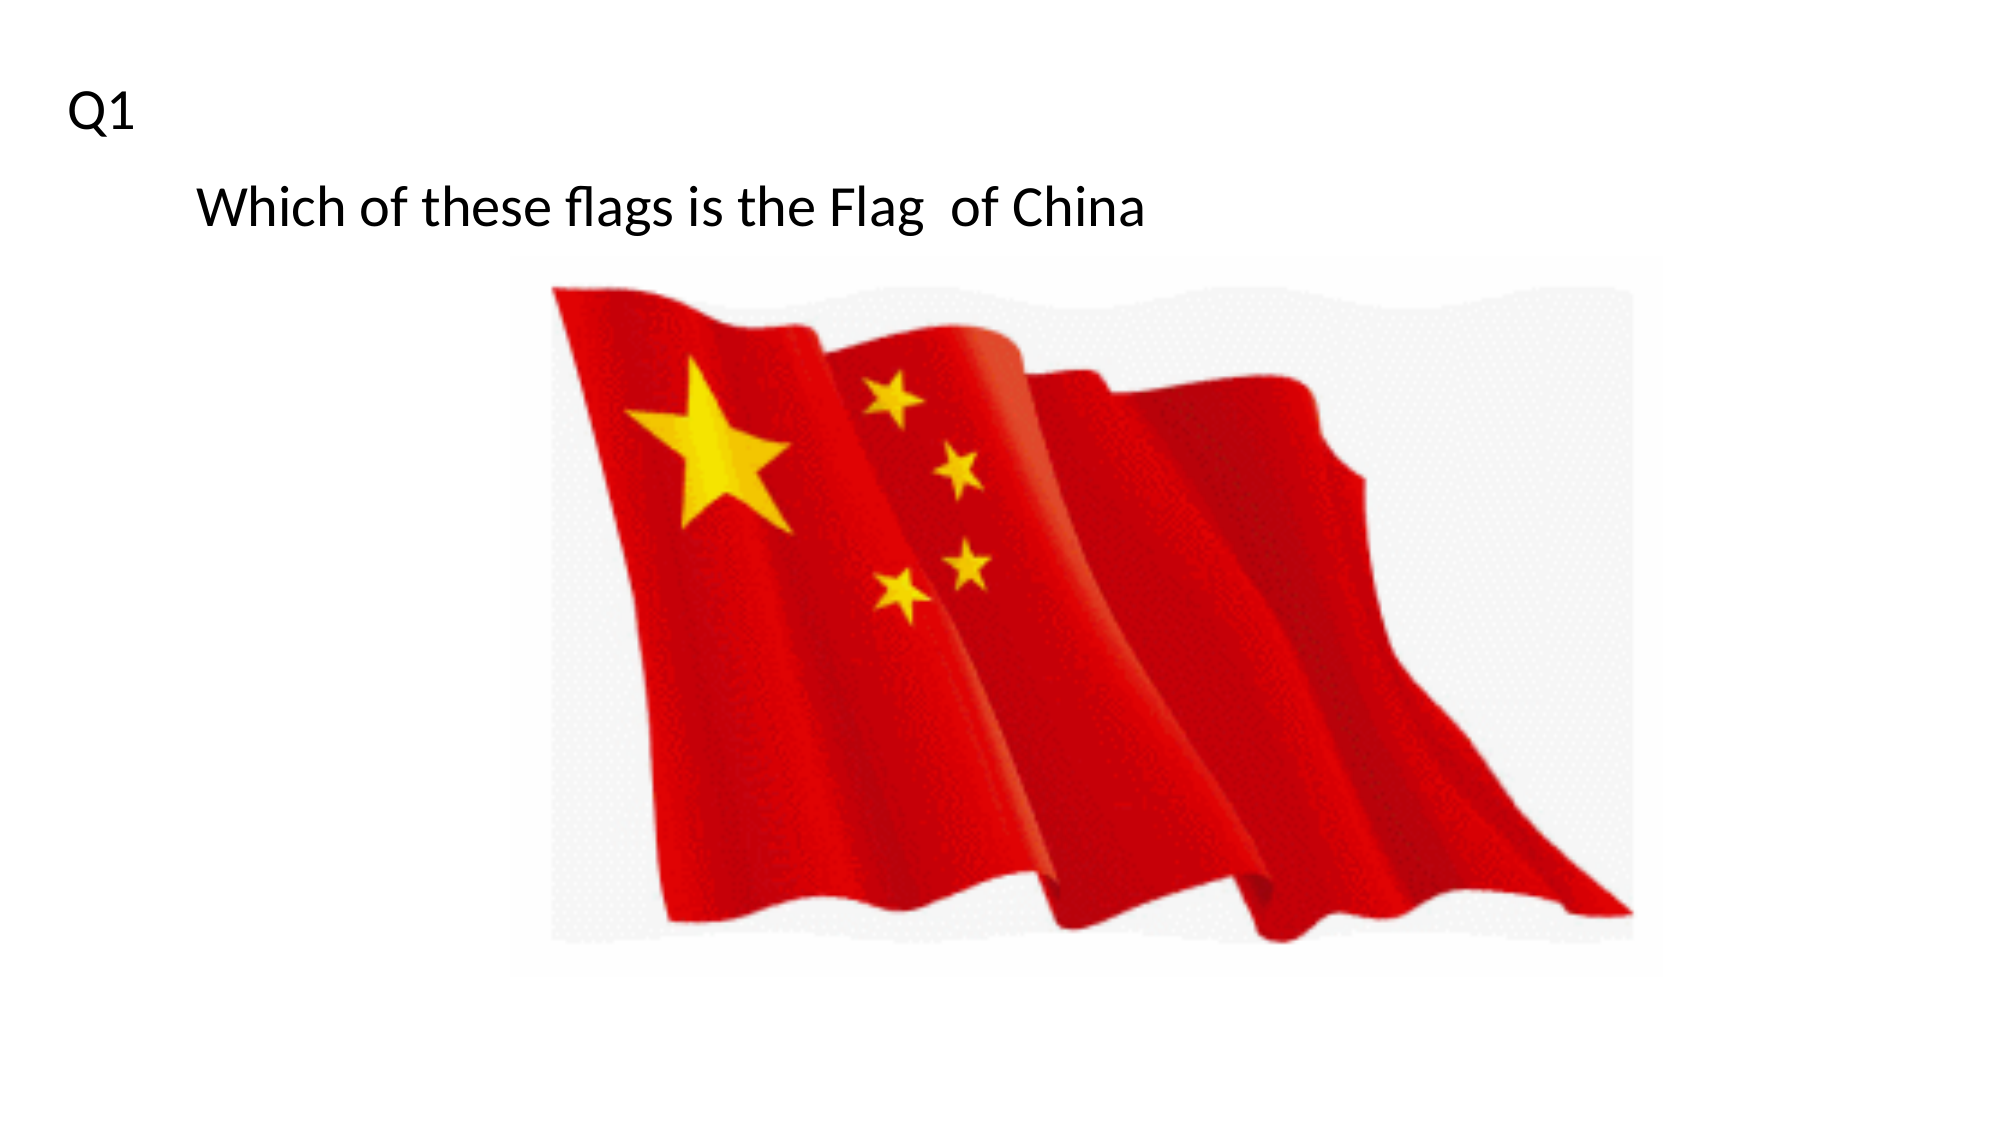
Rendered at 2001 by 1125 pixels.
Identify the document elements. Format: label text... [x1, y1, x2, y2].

text_box Q1 [52, 64, 196, 149]
text_box Which of these flags is the Flag of China [181, 160, 1366, 245]
picture [510, 256, 1663, 977]
